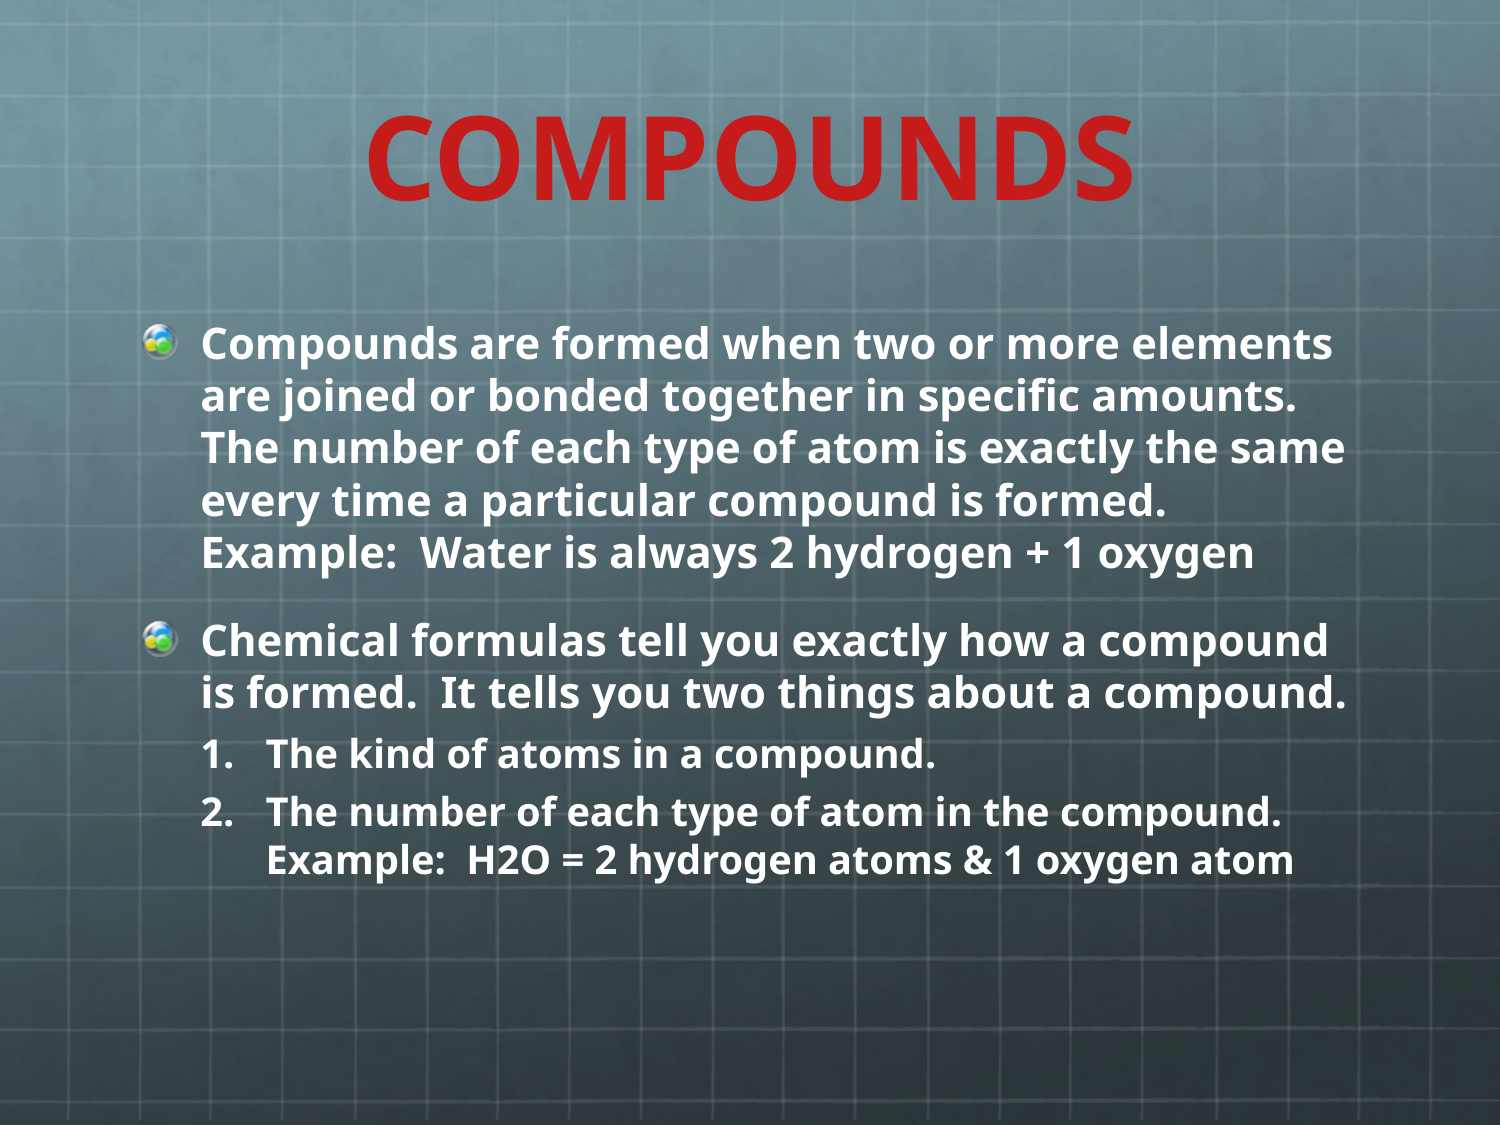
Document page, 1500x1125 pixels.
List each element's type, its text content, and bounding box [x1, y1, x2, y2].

list Compounds are formed when two or more elements are joined or bonded together in specific amounts. The number of each type of atom is exactly the same every time a particular compound is formed. Example: Water is always 2 hydrogen + 1 oxygen Chemical formulas tell you exactly how a compound is formed. It tells you two things about a compound. The kind of atoms in a compound. The number of each type of atom in the compound. Example: H2O = 2 hydrogen atoms & 1 oxygen atom [127, 308, 1372, 958]
title COMPOUNDS [127, 17, 1372, 289]
picture [0, 0, 1500, 1125]
